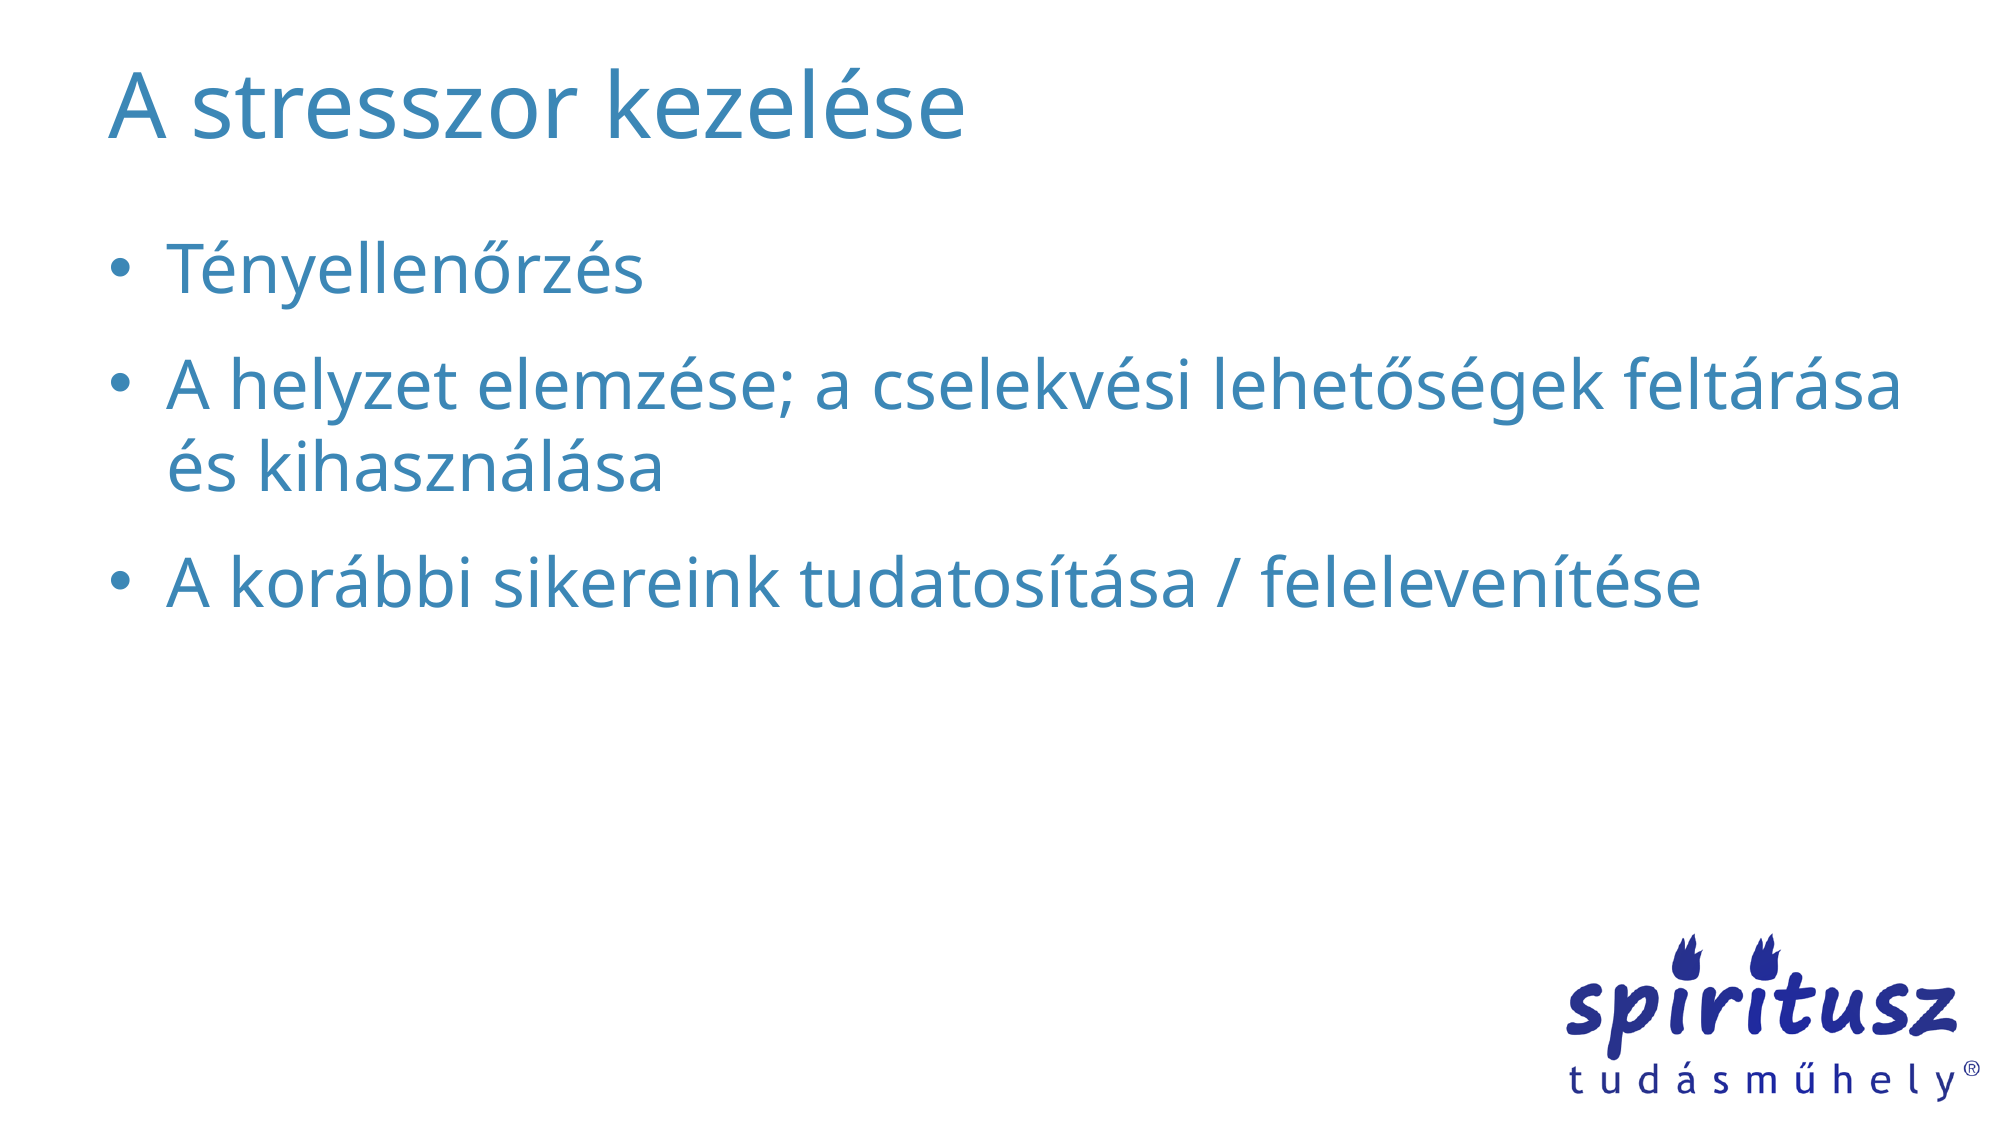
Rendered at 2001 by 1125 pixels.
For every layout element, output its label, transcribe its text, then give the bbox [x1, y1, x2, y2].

picture [1564, 931, 1980, 1103]
list Tényellenőrzés A helyzet elemzése; a cselekvési lehetőségek feltárása és kihasználása A korábbi sikereink tudatosítása / felelevenítése [93, 217, 1944, 1076]
title A stresszor kezelése [93, 0, 1818, 217]
